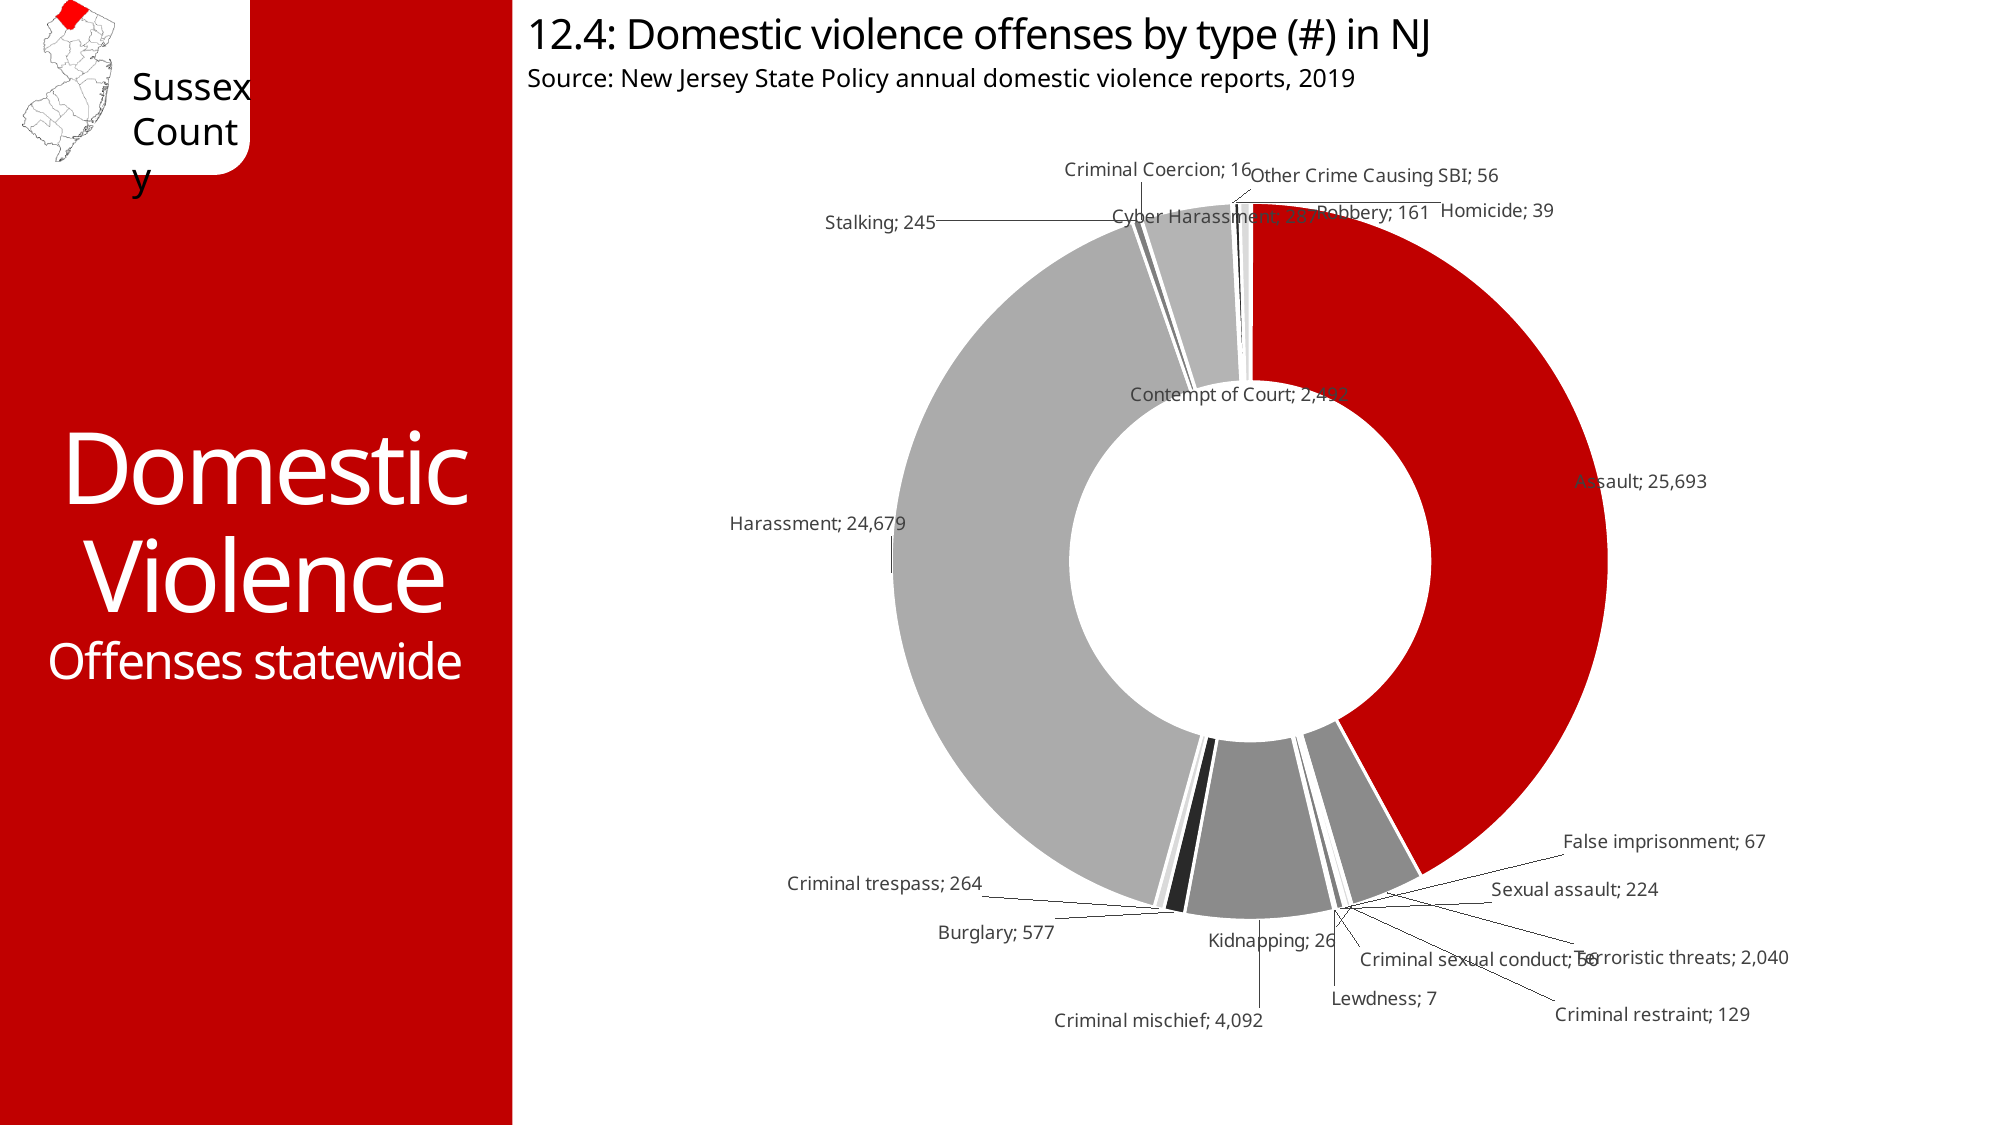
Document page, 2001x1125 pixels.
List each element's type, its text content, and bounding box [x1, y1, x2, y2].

chart [587, 112, 1927, 1051]
text_box Source: New Jersey State Policy annual domestic violence reports, 2019 [512, 55, 1891, 101]
text_box Offenses statewide [0, 629, 512, 698]
text_box 12.4: Domestic violence offenses by type (#) in NJ [512, 0, 1992, 65]
picture [22, 0, 115, 112]
text_box Domestic Violence [0, 112, 533, 1013]
